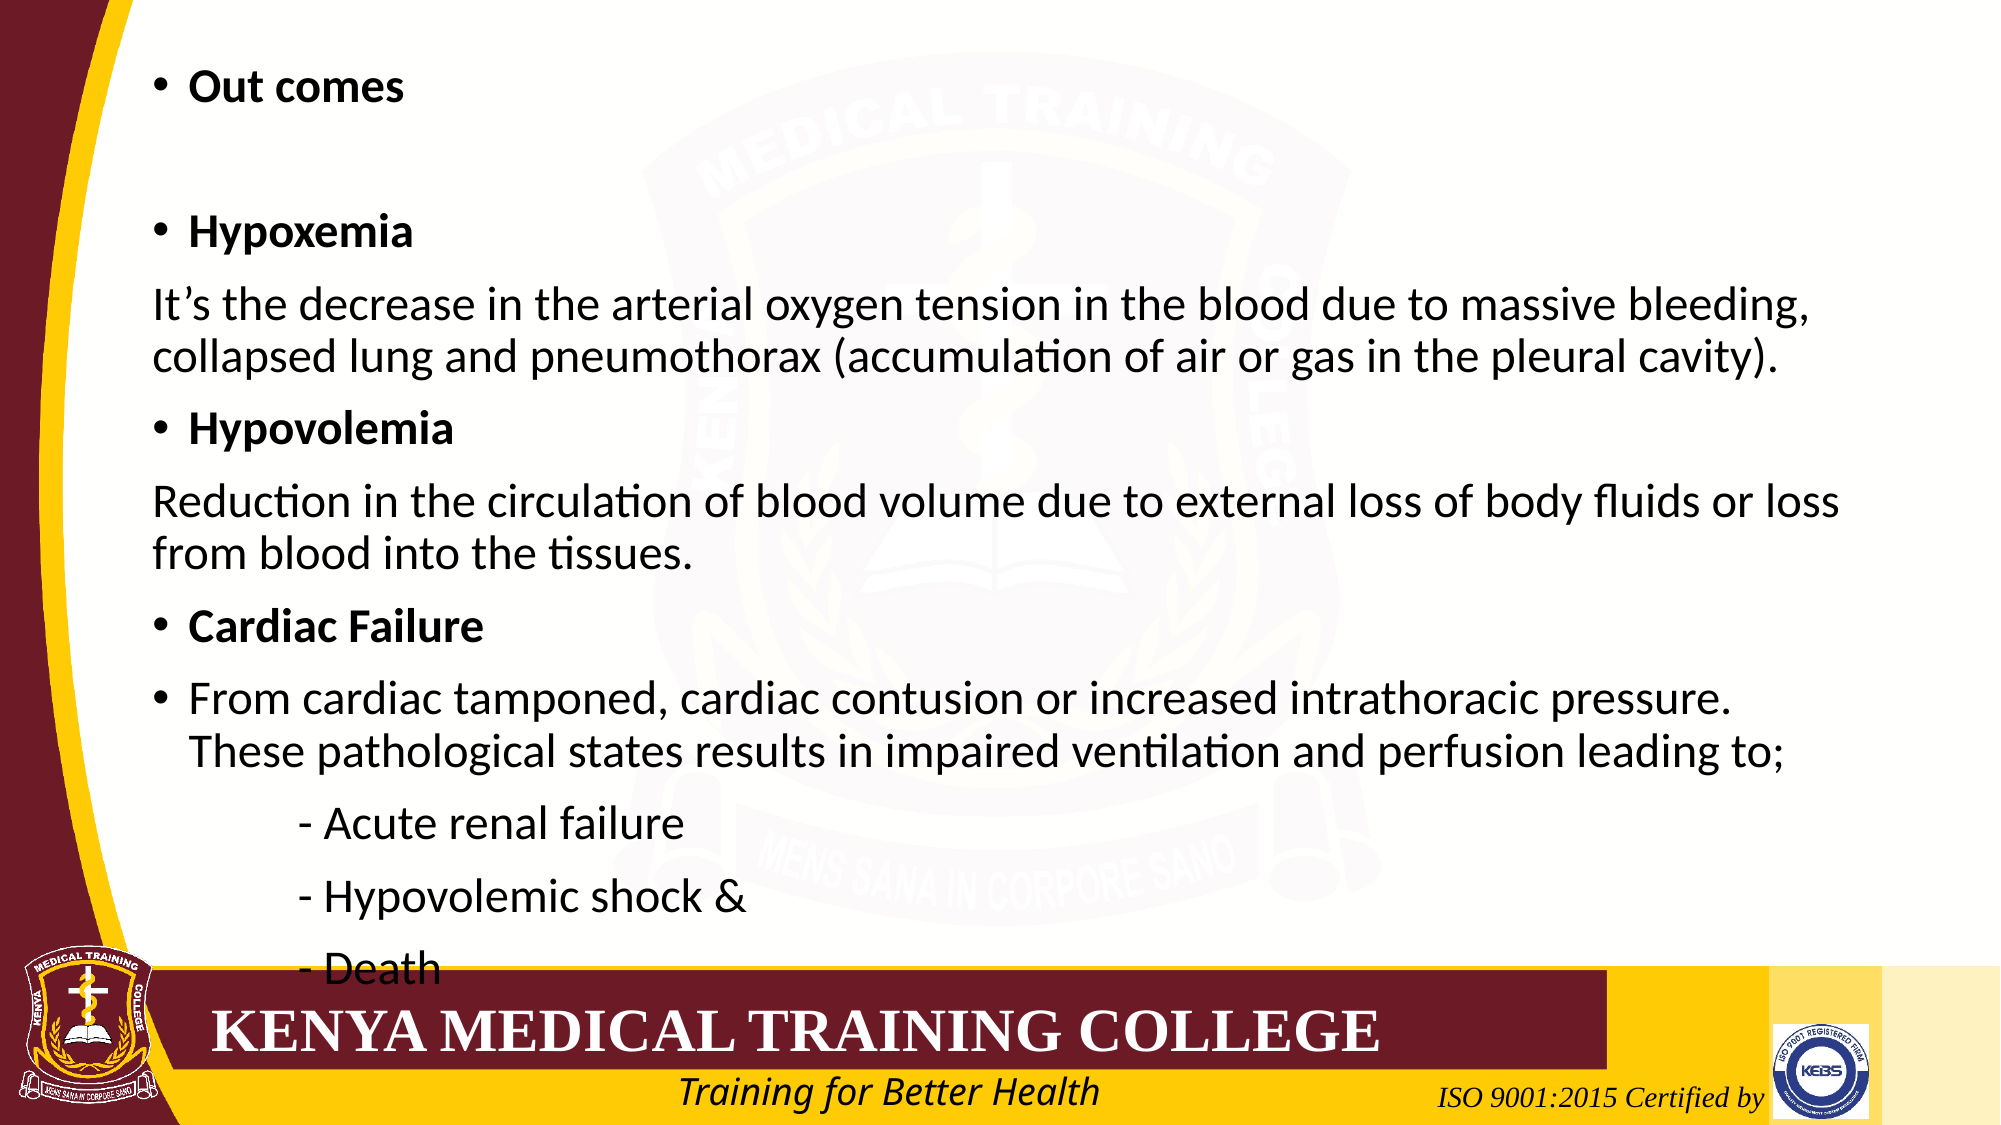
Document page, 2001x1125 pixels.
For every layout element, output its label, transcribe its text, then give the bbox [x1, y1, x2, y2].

list Out comes Hypoxemia It’s the decrease in the arterial oxygen tension in the blood due to massive bleeding, collapsed lung and pneumothorax (accumulation of air or gas in the pleural cavity). Hypovolemia Reduction in the circulation of blood volume due to external loss of body fluids or loss from blood into the tissues. Cardiac Failure From cardiac tamponed, cardiac contusion or increased intrathoracic pressure. These pathological states results in impaired ventilation and perfusion leading to; - Acute renal failure - Hypovolemic shock & - Death [137, 53, 1863, 1014]
picture [0, 0, 2000, 1125]
